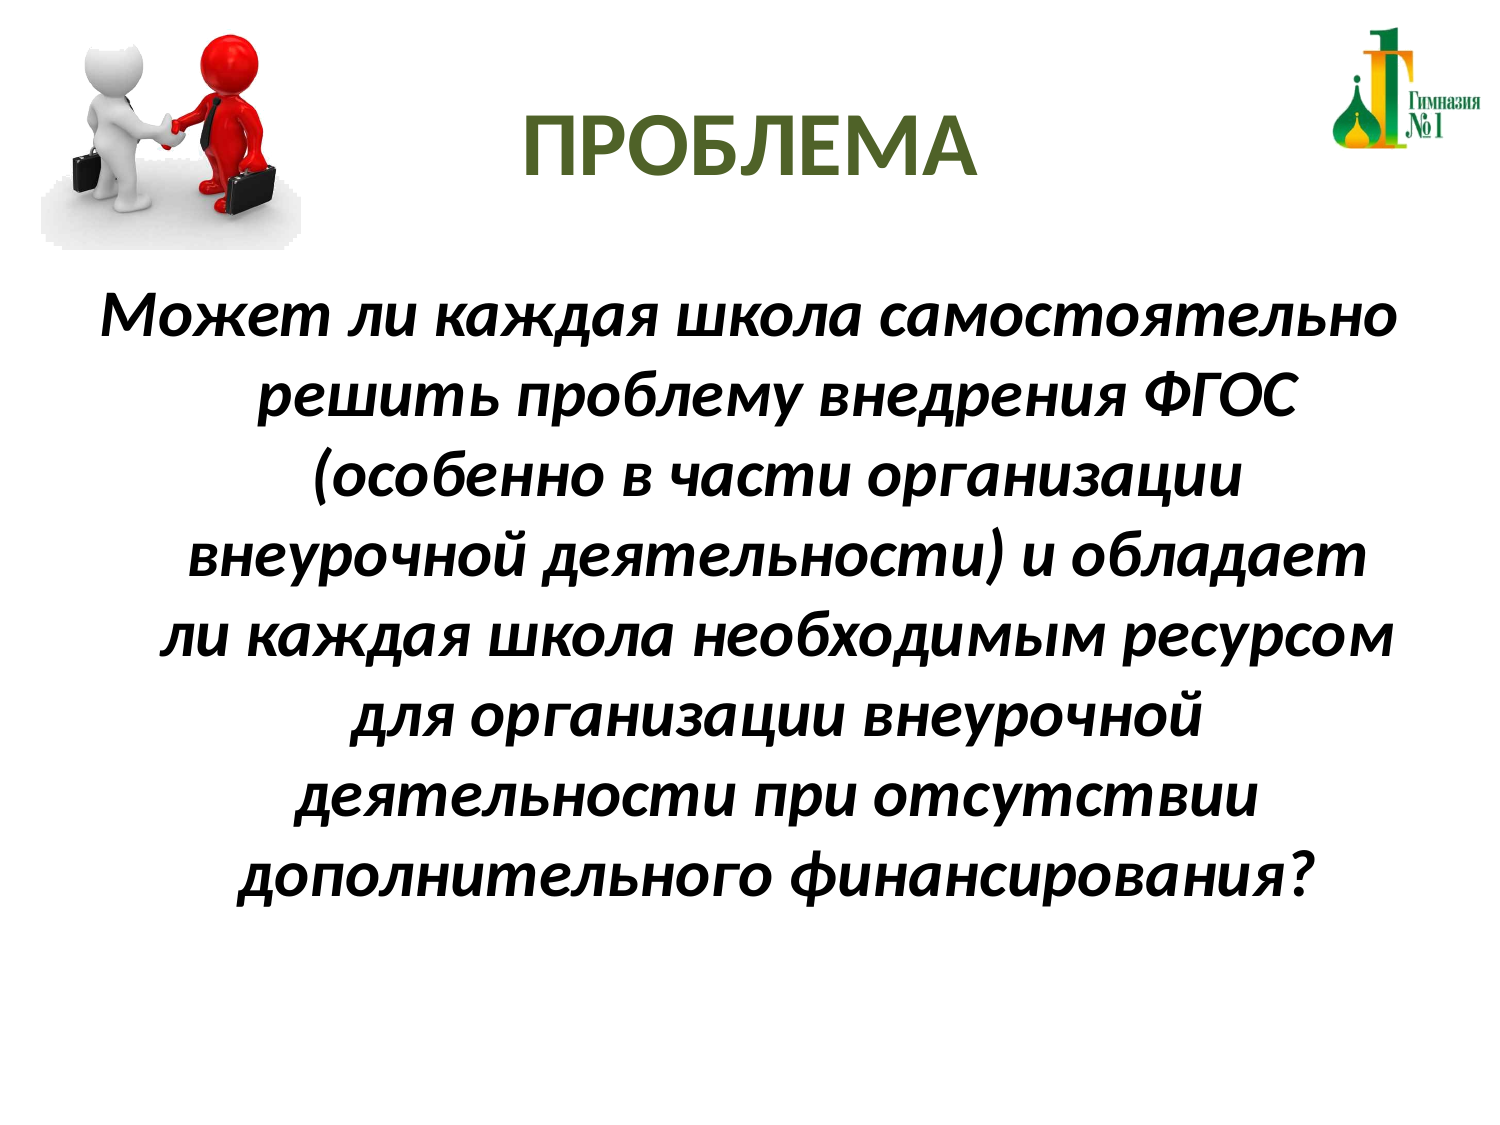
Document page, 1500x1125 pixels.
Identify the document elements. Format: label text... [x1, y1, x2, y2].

picture [1234, 0, 1500, 157]
picture [41, 18, 305, 250]
title ПРОБЛЕМА [310, 45, 1425, 233]
list Может ли каждая школа самостоятельно решить проблему внедрения ФГОС (особенно в части организации внеурочной деятельности) и обладает ли каждая школа необходимым ресурсом для организации внеурочной деятельности при отсутствии дополнительного финансирования? [75, 262, 1425, 1005]
